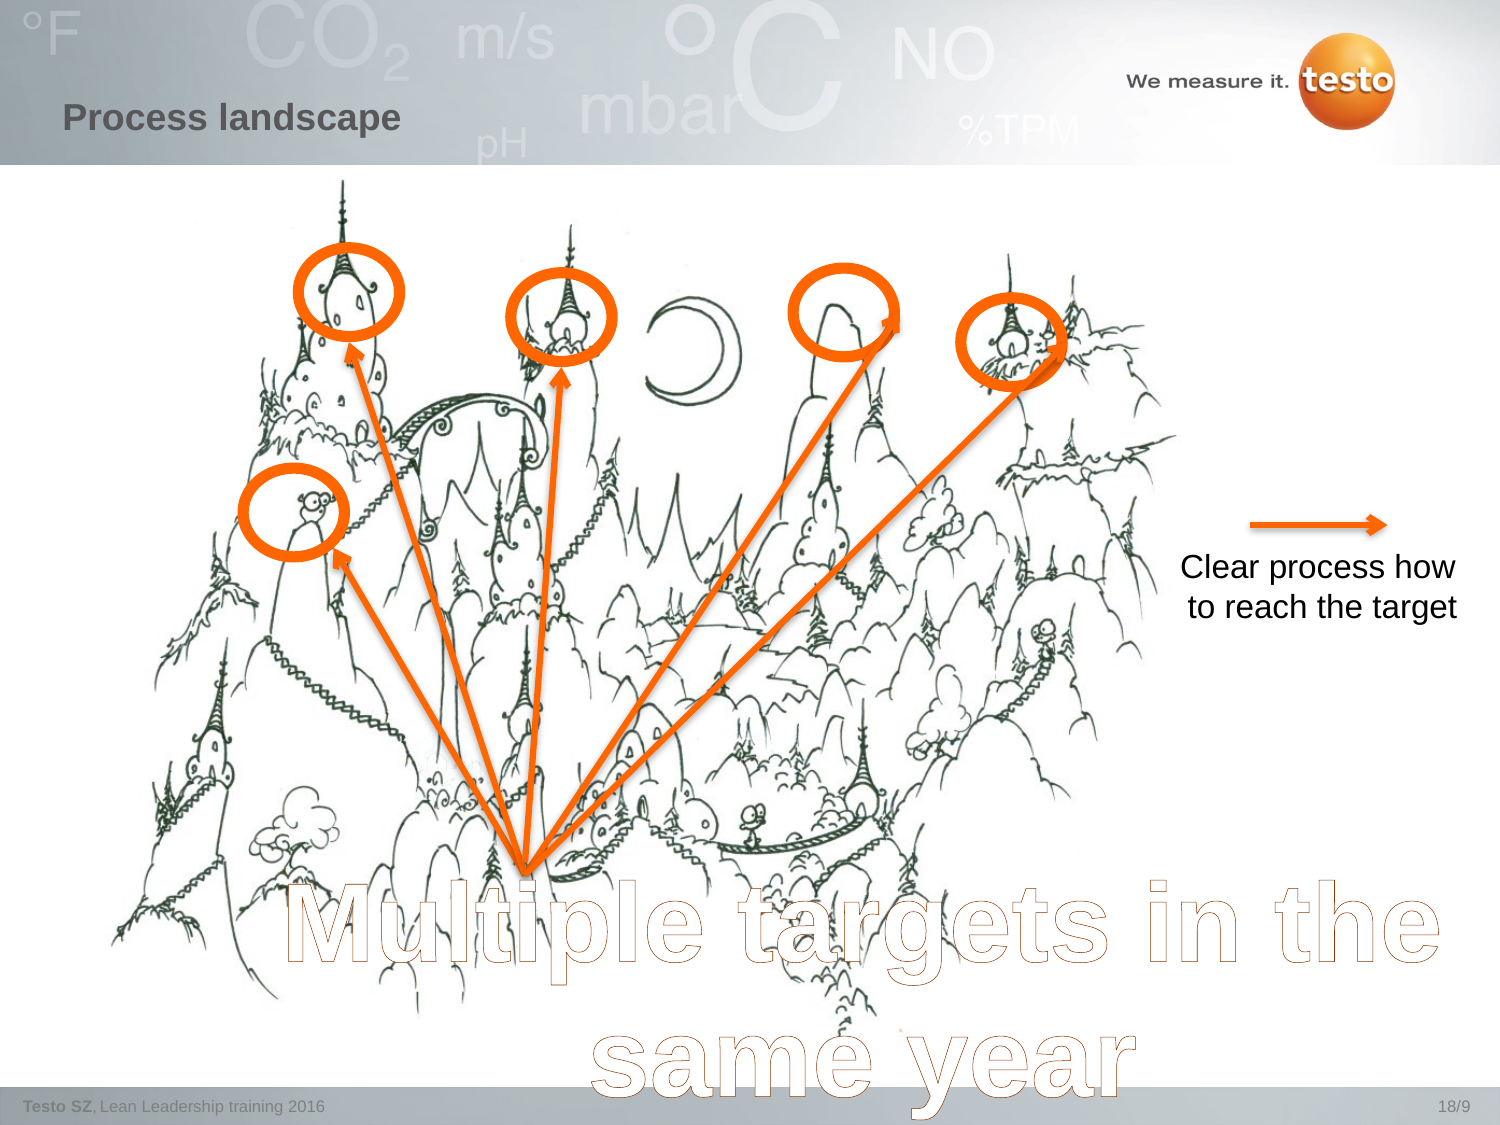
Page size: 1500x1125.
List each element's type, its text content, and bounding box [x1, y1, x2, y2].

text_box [530, 347, 805, 375]
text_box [348, 341, 526, 876]
title Process landscape [62, 96, 963, 147]
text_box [333, 547, 343, 876]
text_box Multiple targets in the same year [135, 841, 1500, 1125]
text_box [524, 377, 972, 876]
picture [0, 1087, 135, 1125]
picture [0, 0, 1500, 165]
text_box Clear process how to reach the target [1186, 537, 1481, 633]
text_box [524, 366, 562, 863]
picture [104, 166, 1181, 1050]
